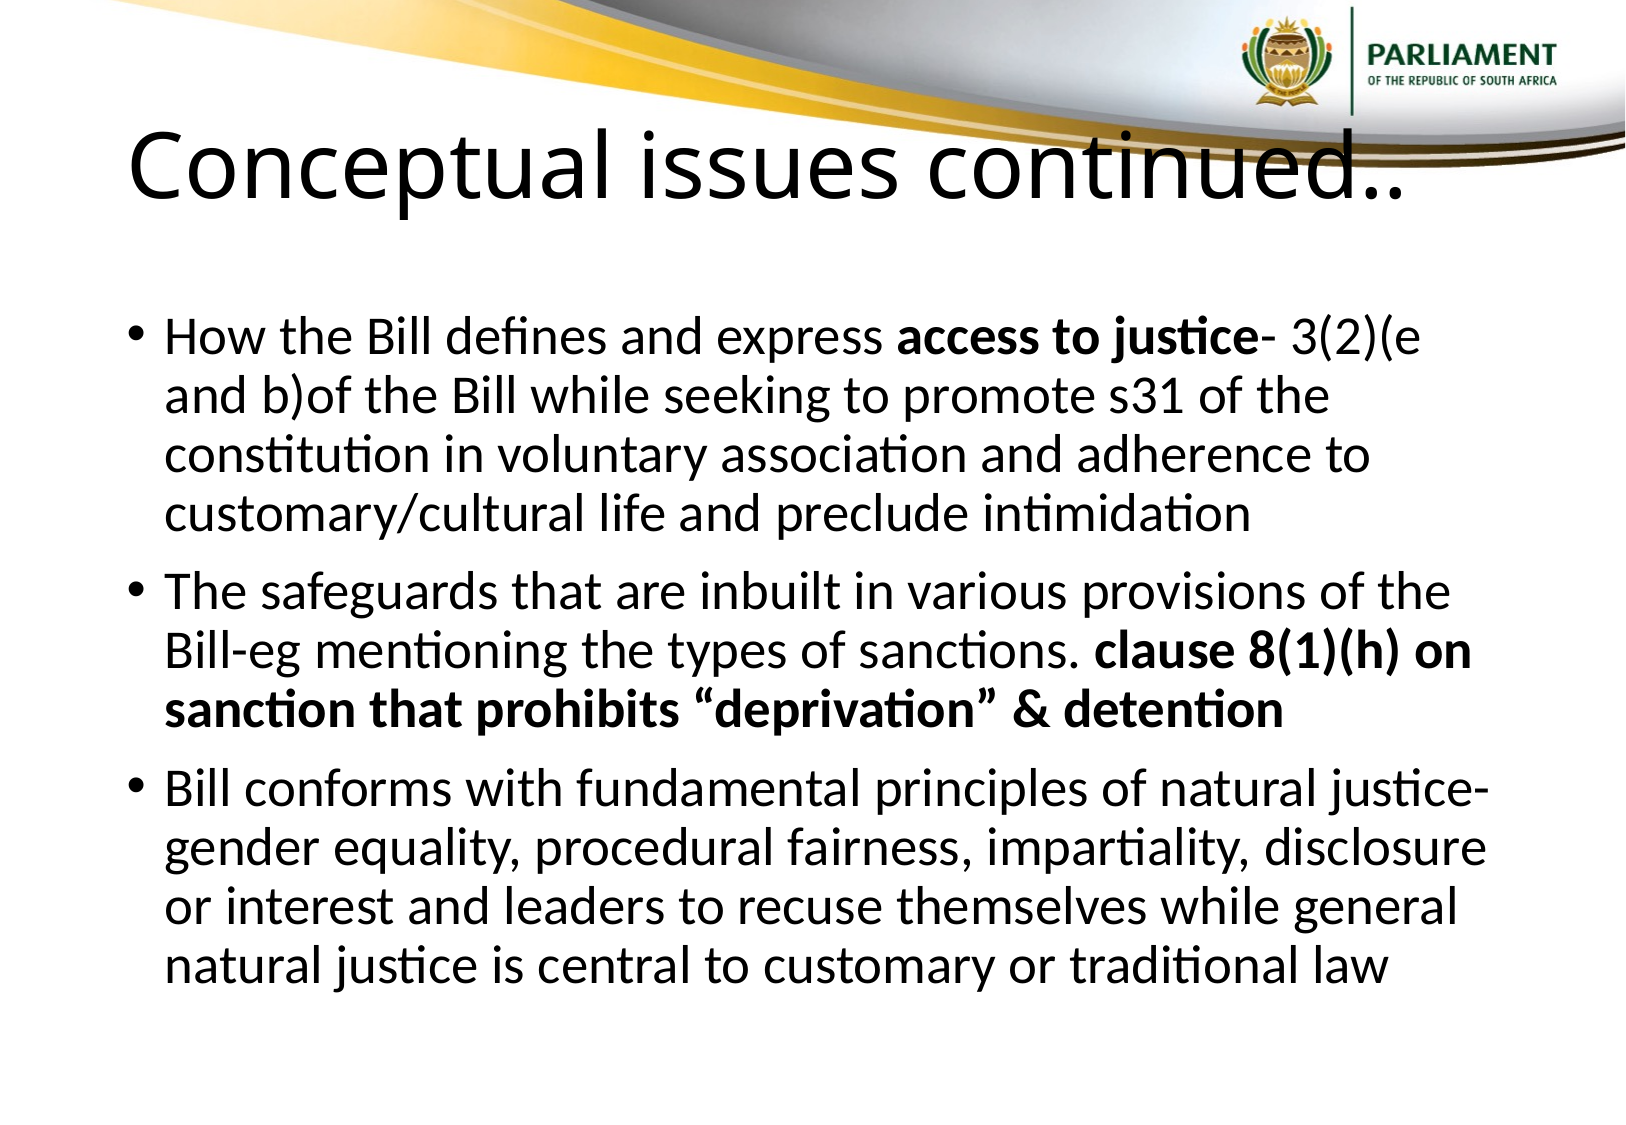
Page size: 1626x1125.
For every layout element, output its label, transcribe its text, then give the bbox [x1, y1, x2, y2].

picture [0, 0, 1626, 1125]
list How the Bill defines and express access to justice- 3(2)(e and b)of the Bill while seeking to promote s31 of the constitution in voluntary association and adherence to customary/cultural life and preclude intimidation The safeguards that are inbuilt in various provisions of the Bill-eg mentioning the types of sanctions. clause 8(1)(h) on sanction that prohibits “deprivation” & detention Bill conforms with fundamental principles of natural justice- gender equality, procedural fairness, impartiality, disclosure or interest and leaders to recuse themselves while general natural justice is central to customary or traditional law [111, 299, 1514, 1014]
title Conceptual issues continued.. [111, 59, 1514, 278]
